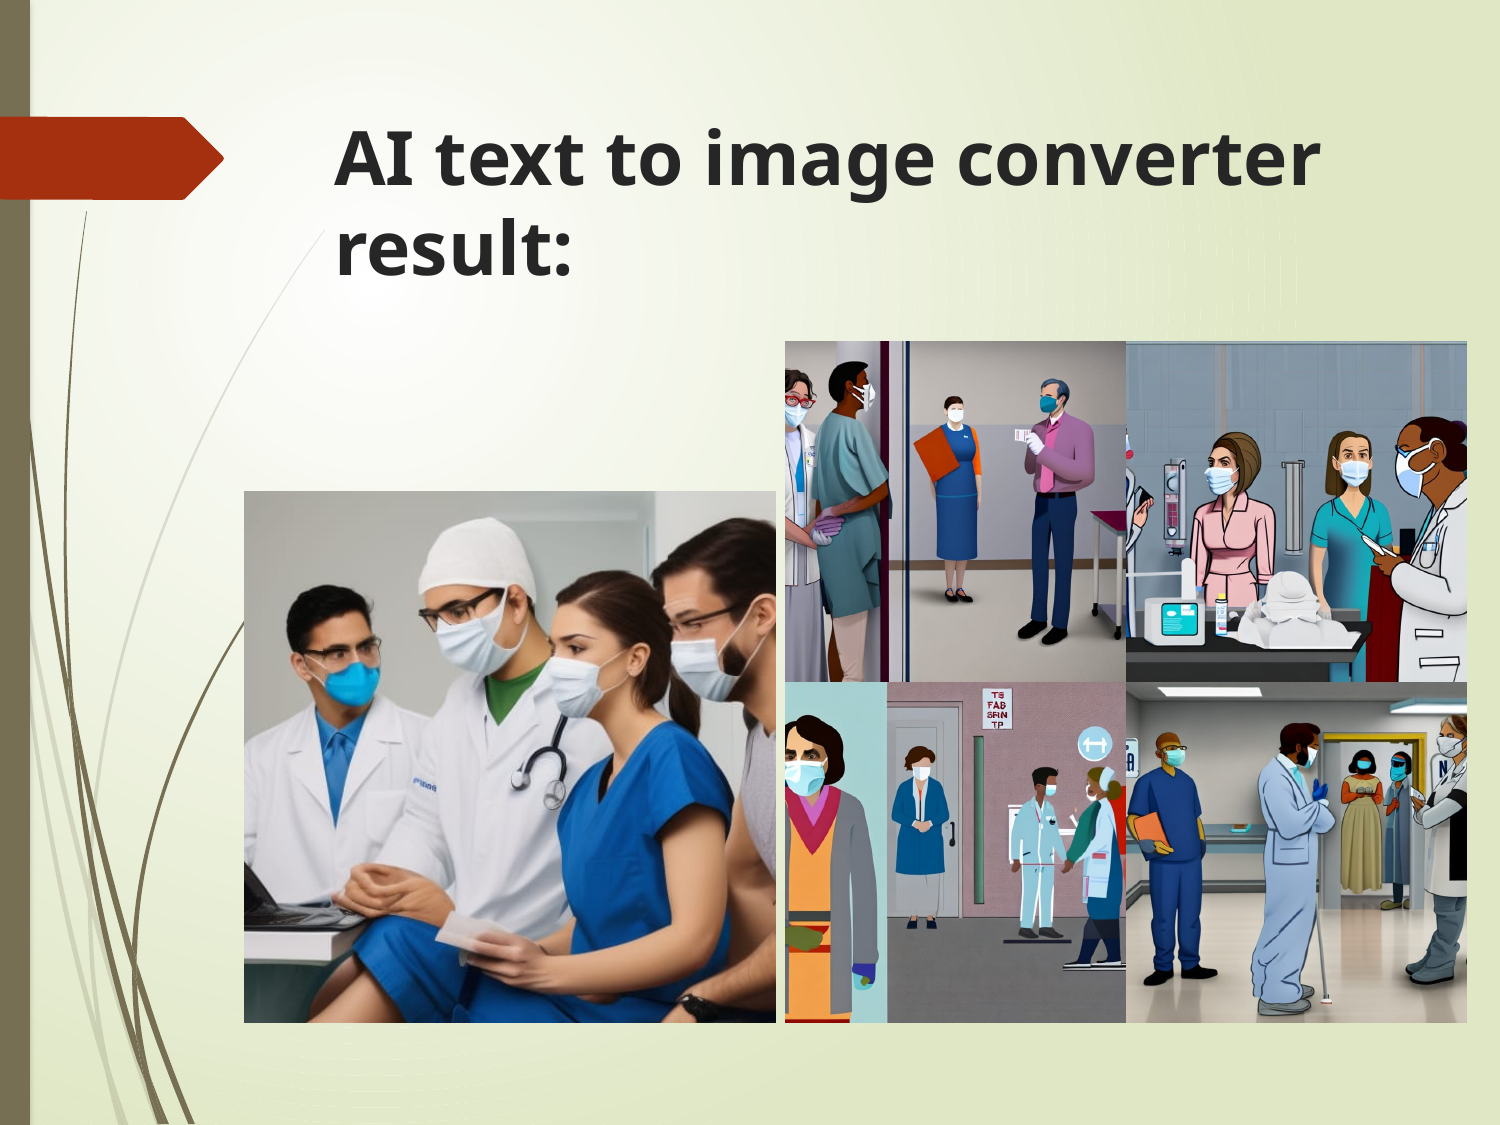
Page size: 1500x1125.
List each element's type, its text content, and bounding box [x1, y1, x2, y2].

title AI text to image converter result: [319, 102, 1400, 313]
picture [785, 341, 1467, 1023]
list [244, 491, 777, 1023]
